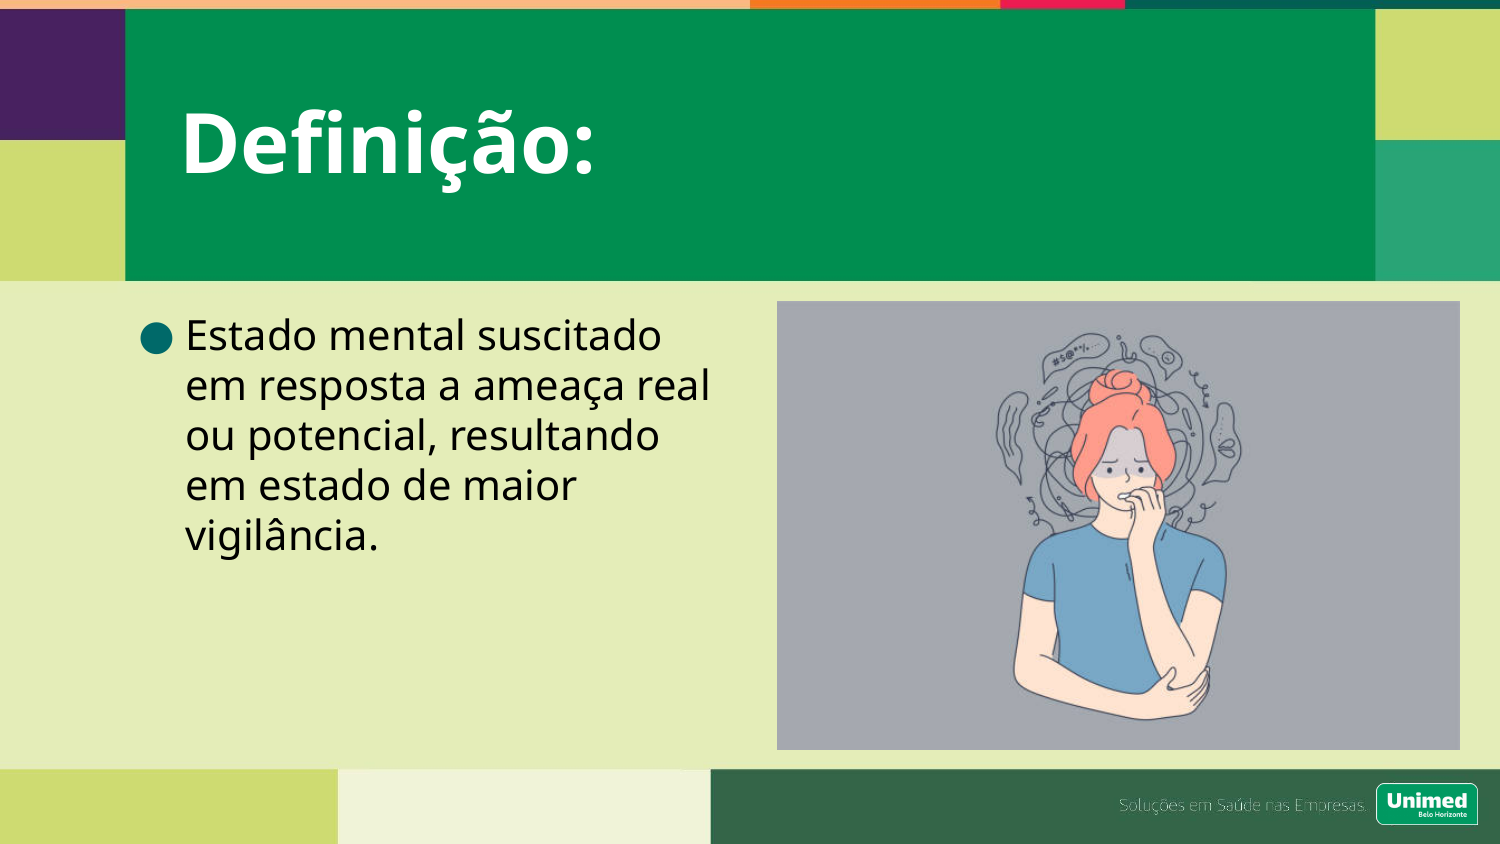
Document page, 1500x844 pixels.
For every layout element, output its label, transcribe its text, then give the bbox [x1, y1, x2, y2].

picture [0, 0, 1500, 844]
title Definição: [123, 9, 1377, 284]
list Estado mental suscitado em resposta a ameaça real ou potencial, resultando em estado de maior vigilância. [123, 301, 742, 791]
